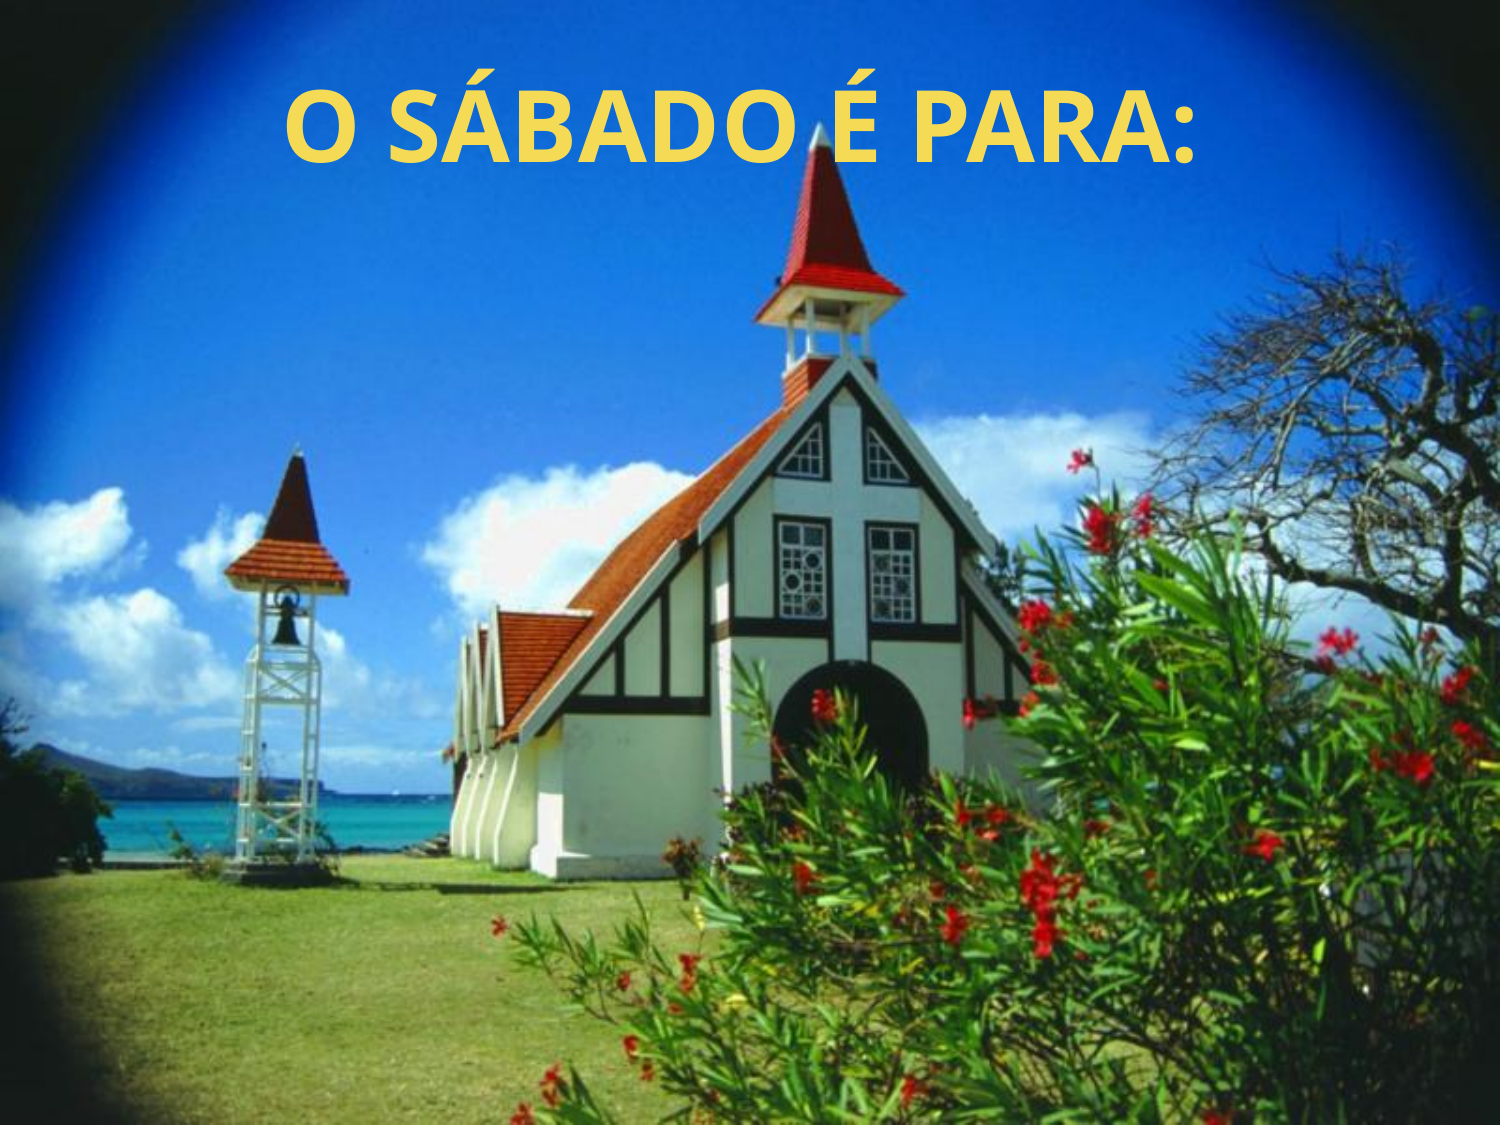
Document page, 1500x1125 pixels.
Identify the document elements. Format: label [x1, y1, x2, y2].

list [0, 0, 1500, 1125]
